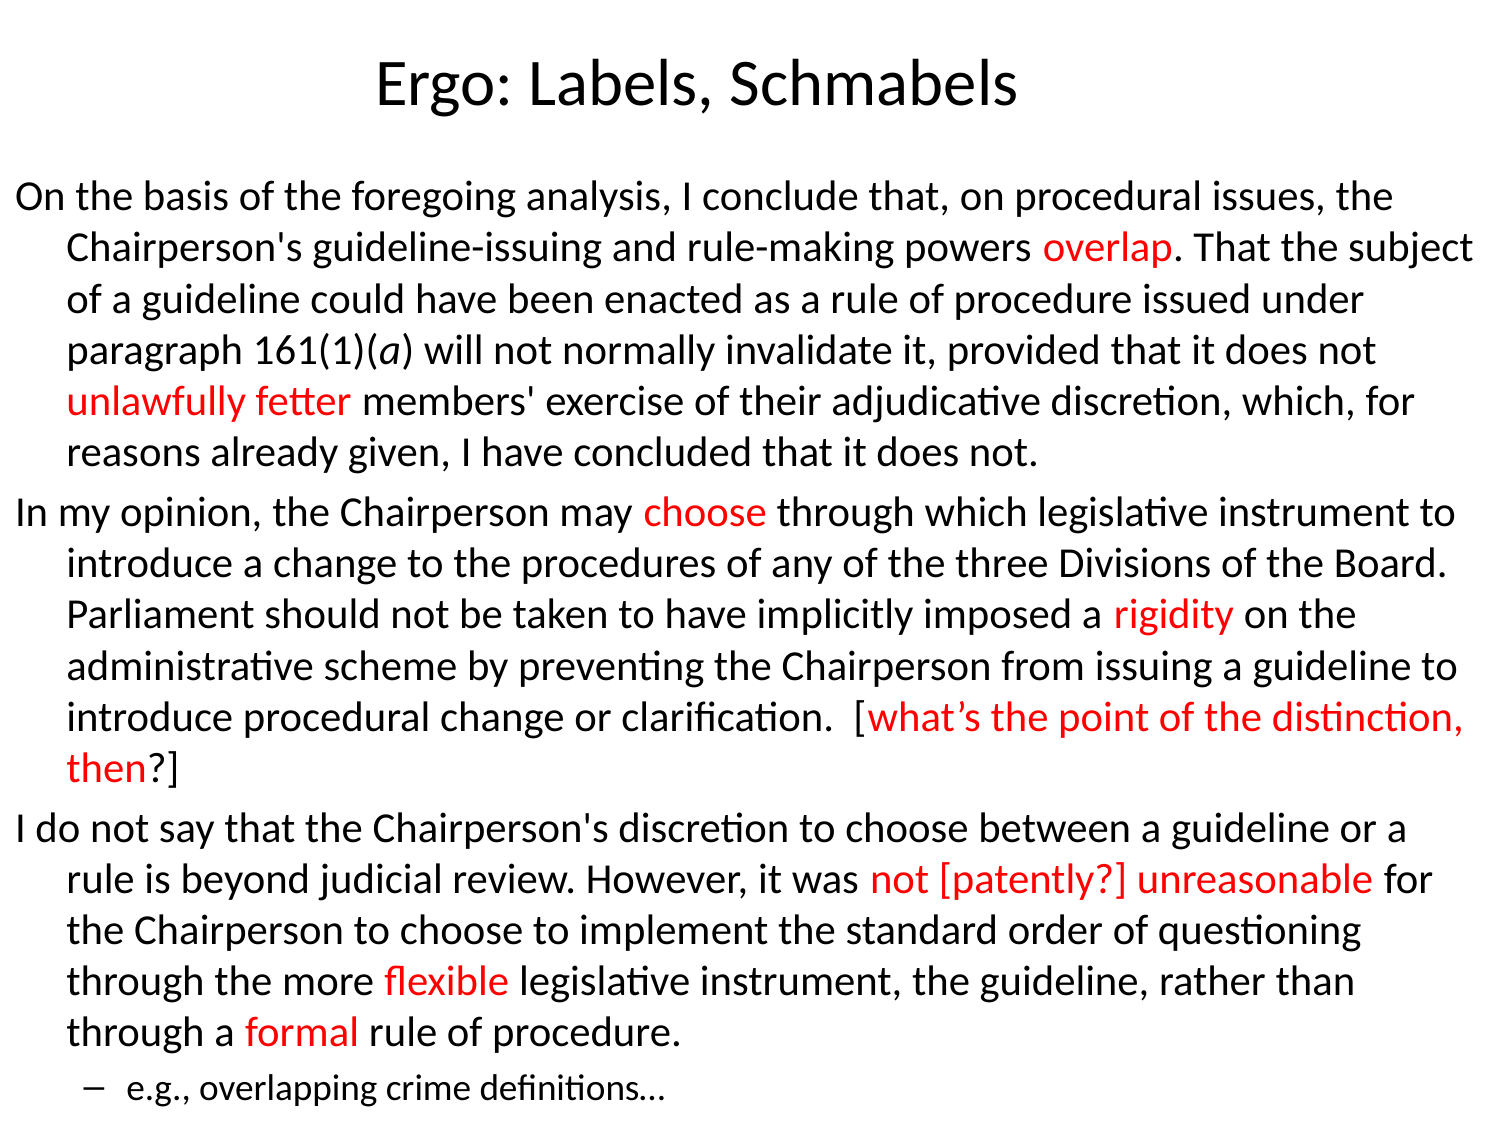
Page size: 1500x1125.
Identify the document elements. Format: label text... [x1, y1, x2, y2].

list On the basis of the foregoing analysis, I conclude that, on procedural issues, the Chairperson's guideline-issuing and rule-making powers overlap. That the subject of a guideline could have been enacted as a rule of procedure issued under paragraph 161(1)(a) will not normally invalidate it, provided that it does not unlawfully fetter members' exercise of their adjudicative discretion, which, for reasons already given, I have concluded that it does not. In my opinion, the Chairperson may choose through which legislative instrument to introduce a change to the procedures of any of the three Divisions of the Board. Parliament should not be taken to have implicitly imposed a rigidity on the administrative scheme by preventing the Chairperson from issuing a guideline to introduce procedural change or clarification. [what’s the point of the distinction, then?] I do not say that the Chairperson's discretion to choose between a guideline or a rule is beyond judicial review. However, it was not [patently?] unreasonable for the Chairperson to choose to implement the standard order of questioning through the more flexible legislative instrument, the guideline, rather than through a formal rule of procedure. e.g., overlapping crime definitions… [0, 160, 1500, 1125]
title Ergo: Labels, Schmabels [75, 45, 1425, 113]
